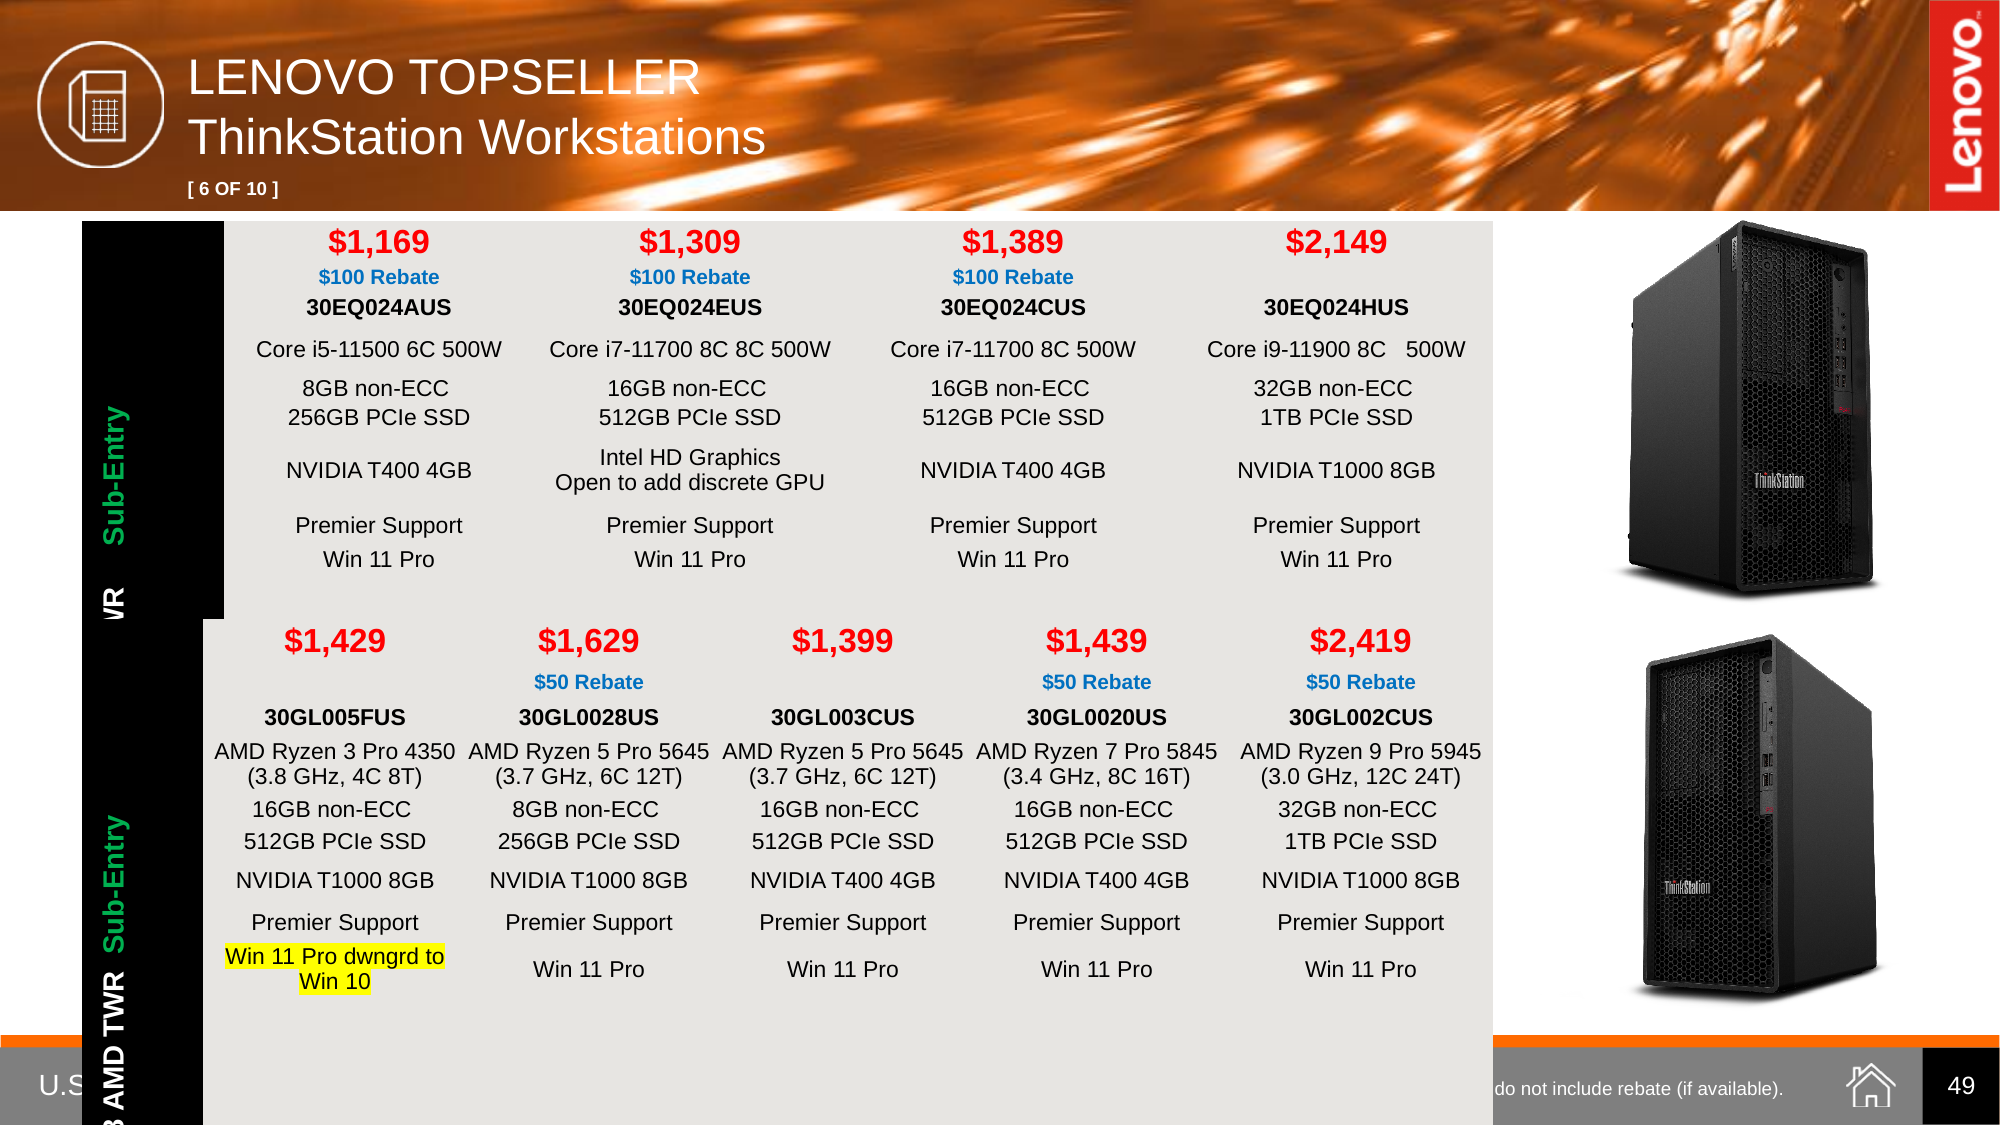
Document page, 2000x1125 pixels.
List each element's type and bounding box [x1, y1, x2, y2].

picture [0, 0, 2000, 1089]
text_box [1493, 1089, 1821, 1107]
table_header [82, 221, 1493, 1125]
text_box [172, 37, 1022, 207]
table_cell [224, 262, 1493, 619]
table_cell [203, 664, 1493, 1125]
